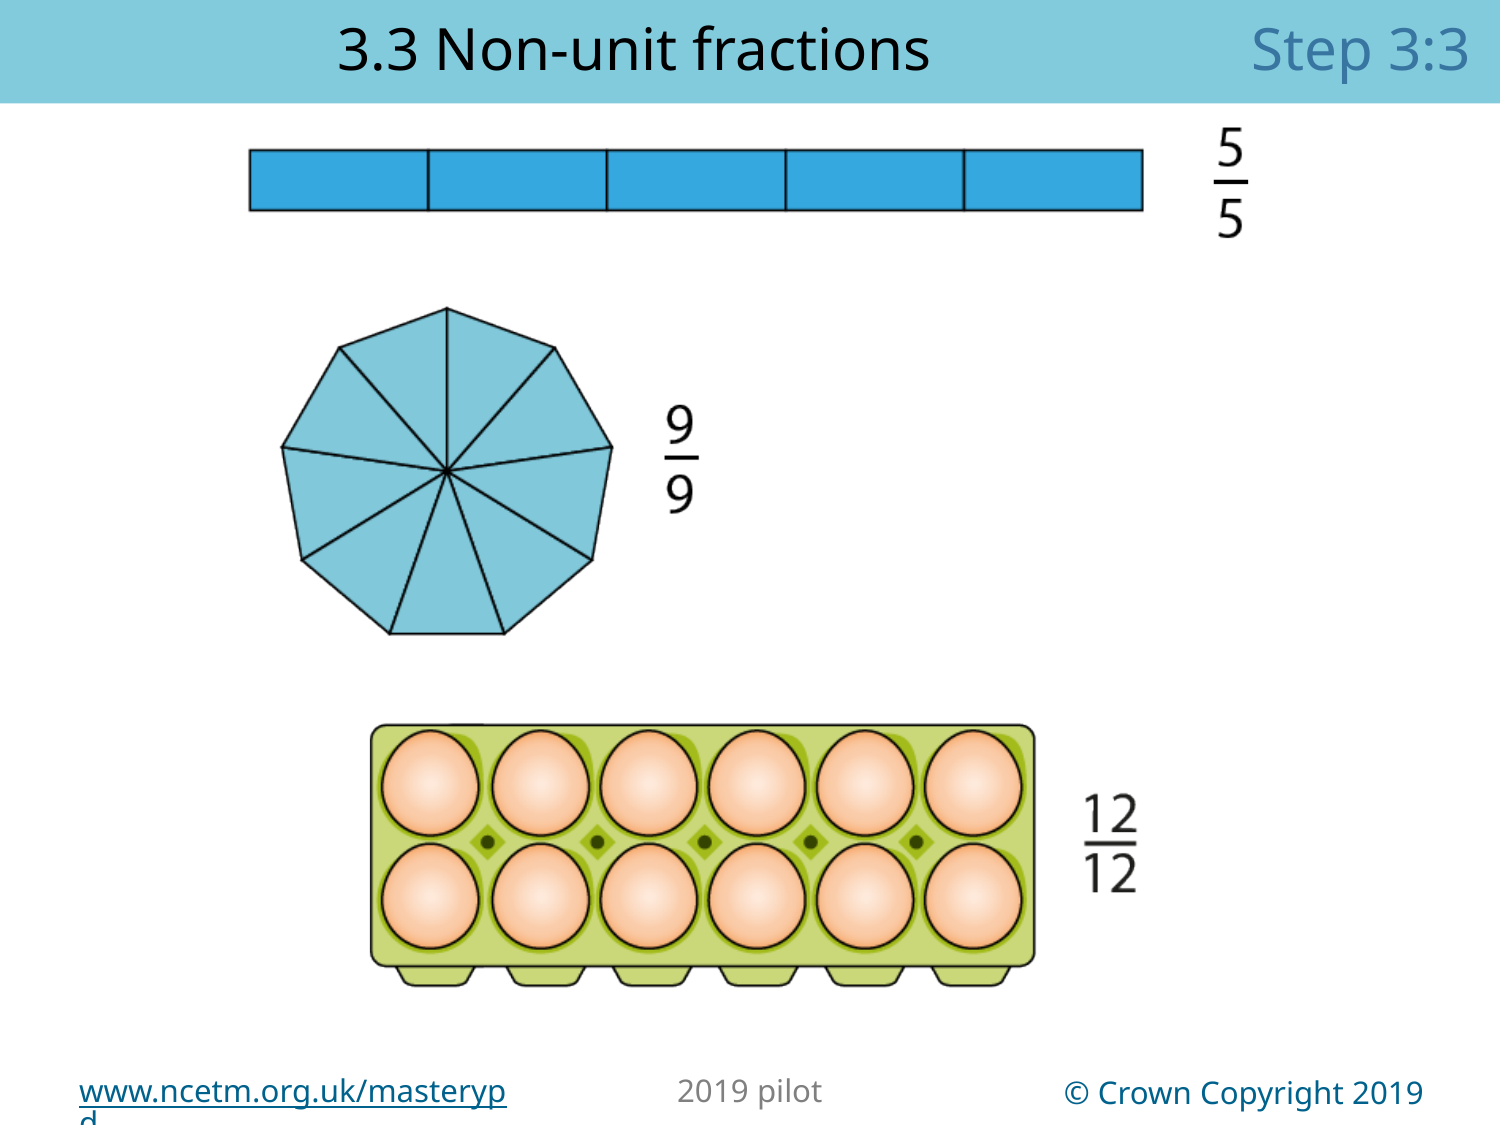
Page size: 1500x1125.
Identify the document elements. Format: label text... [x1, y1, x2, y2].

picture [101, 118, 1399, 1007]
list 3.3 Non-unit fractions Step 3:3 [0, 0, 1500, 104]
